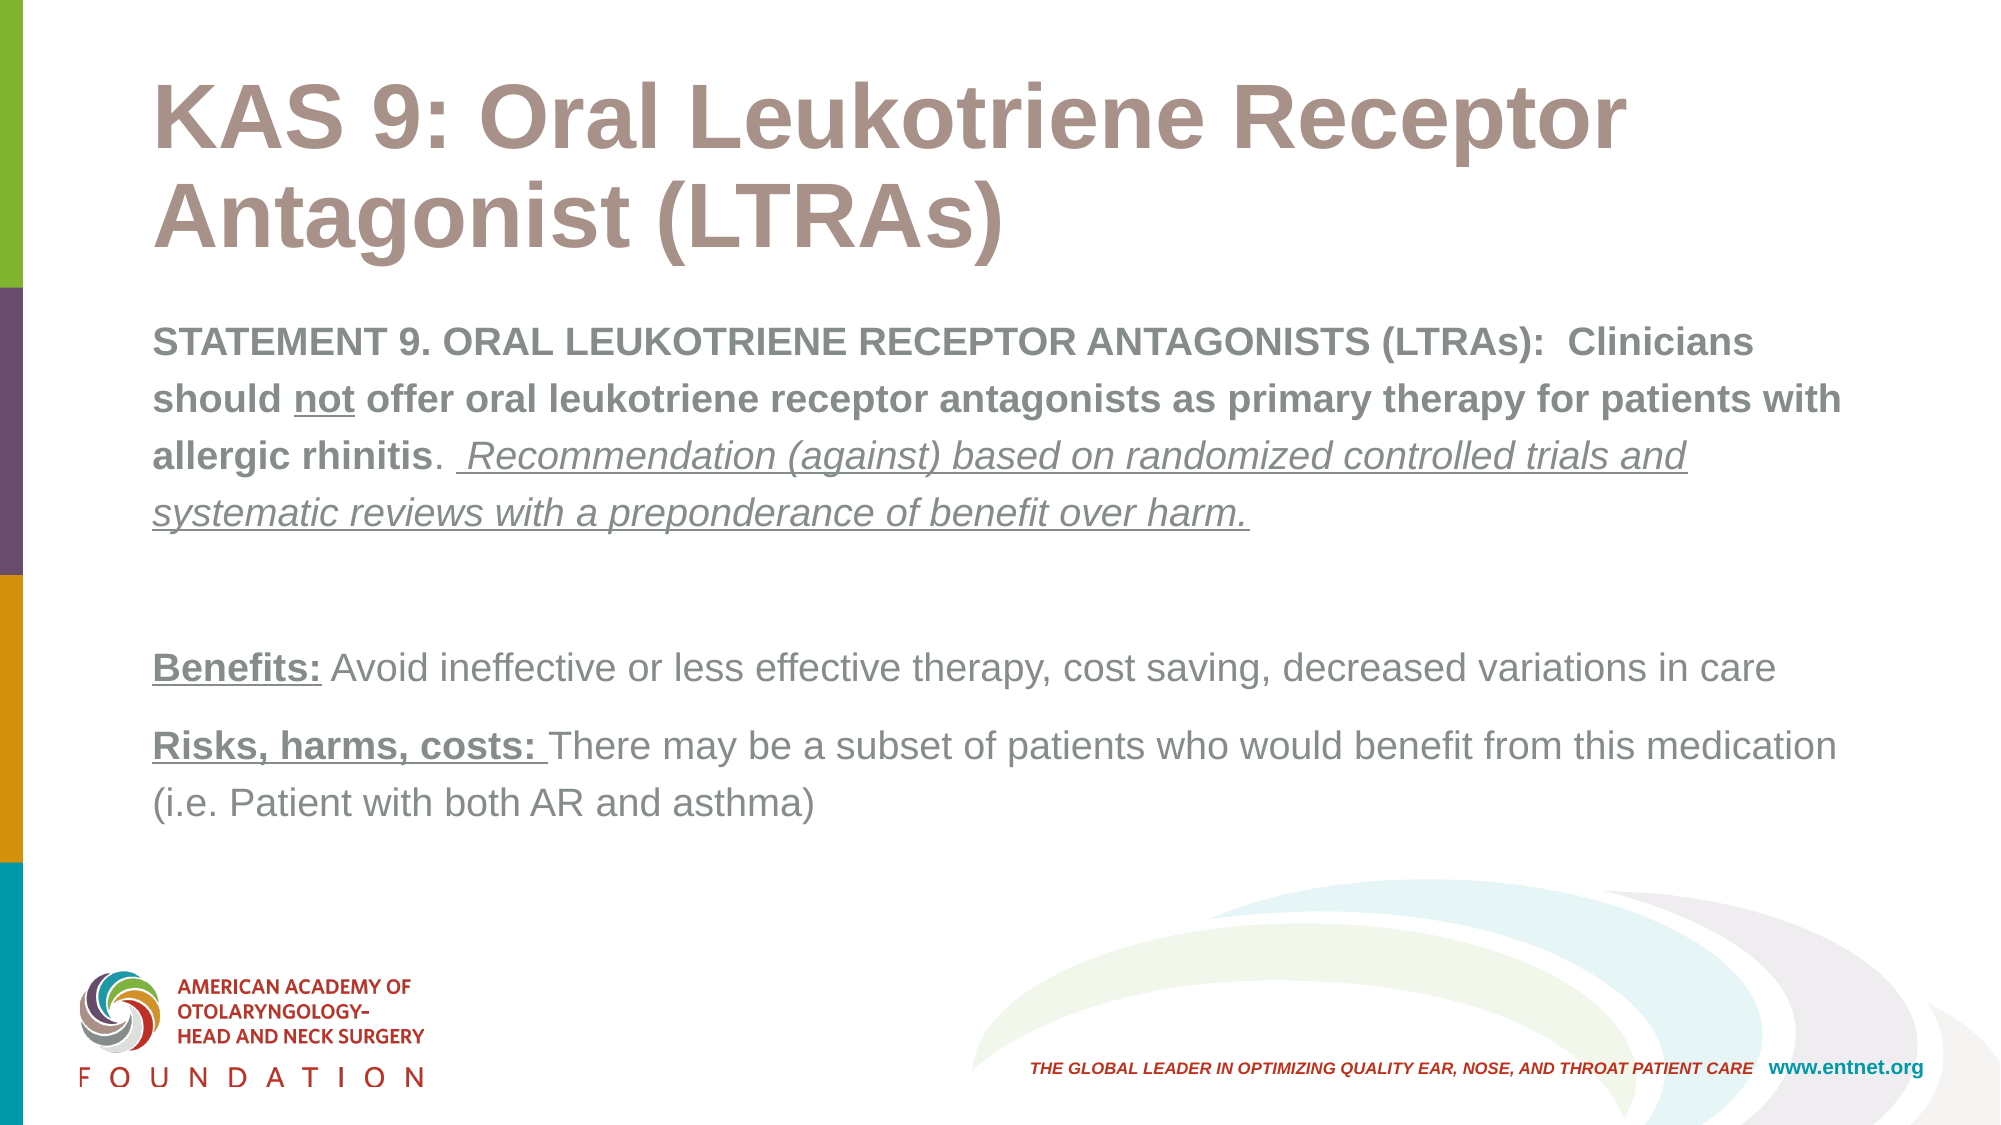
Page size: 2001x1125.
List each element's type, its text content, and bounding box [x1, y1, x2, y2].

list STATEMENT 9. ORAL LEUKOTRIENE RECEPTOR ANTAGONISTS (LTRAs): Clinicians should not offer oral leukotriene receptor antagonists as primary therapy for patients with allergic rhinitis. Recommendation (against) based on randomized controlled trials and systematic reviews with a preponderance of benefit over harm. Benefits: Avoid ineffective or less effective therapy, cost saving, decreased variations in care Risks, harms, costs: There may be a subset of patients who would benefit from this medication (i.e. Patient with both AR and asthma) [137, 299, 1863, 949]
title KAS 9: Oral Leukotriene Receptor Antagonist (LTRAs) [137, 59, 1863, 278]
picture [965, 780, 2001, 1125]
